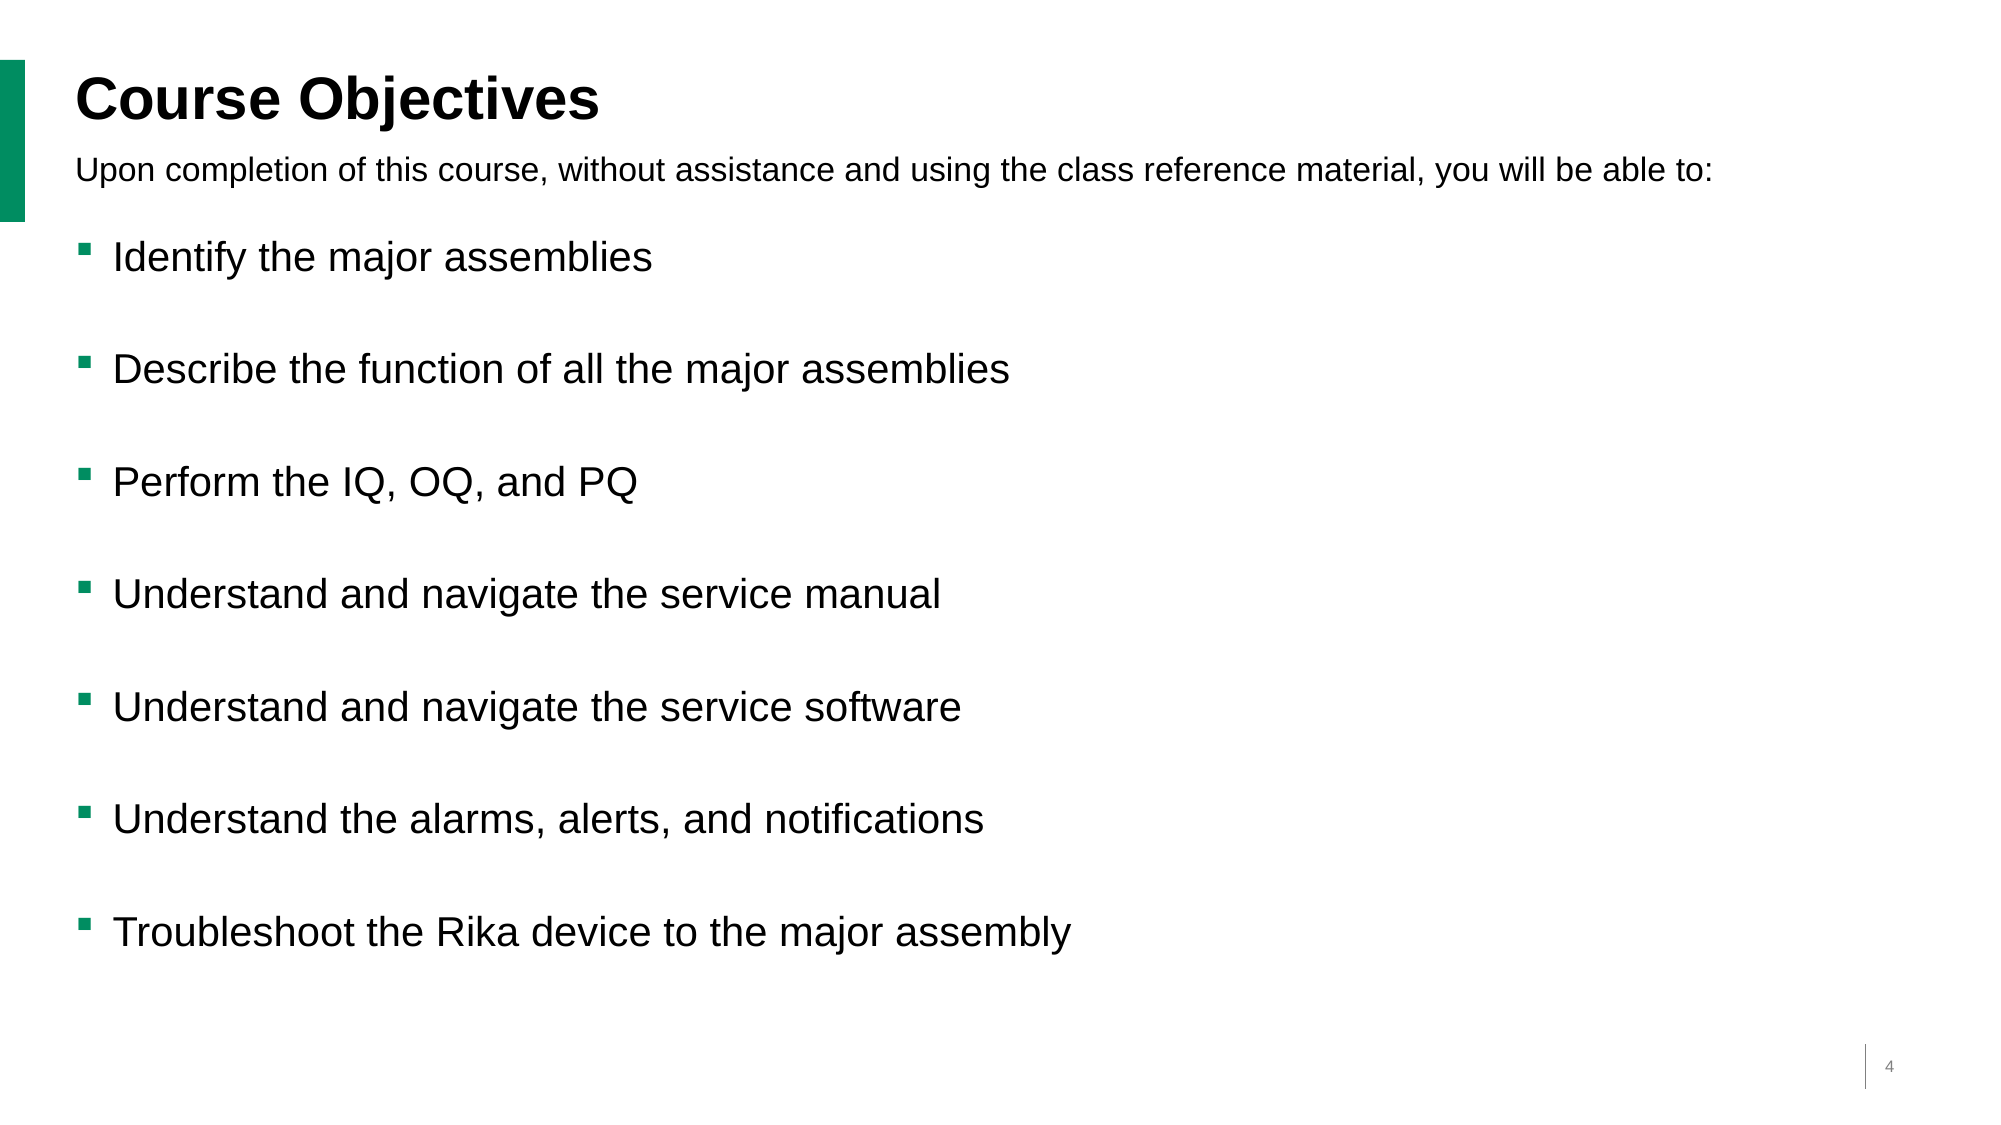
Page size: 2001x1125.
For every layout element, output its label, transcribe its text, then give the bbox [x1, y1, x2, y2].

list Identify the major assemblies Describe the function of all the major assemblies Perform the IQ, OQ, and PQ Understand and navigate the service manual Understand and navigate the service software Understand the alarms, alerts, and notifications Troubleshoot the Rika device to the major assembly [60, 222, 1983, 1014]
list Upon completion of this course, without assistance and using the class reference material, you will be able to: [60, 140, 1919, 223]
slide_number 4 [1870, 1042, 1931, 1090]
title Course Objectives [60, 59, 1919, 140]
